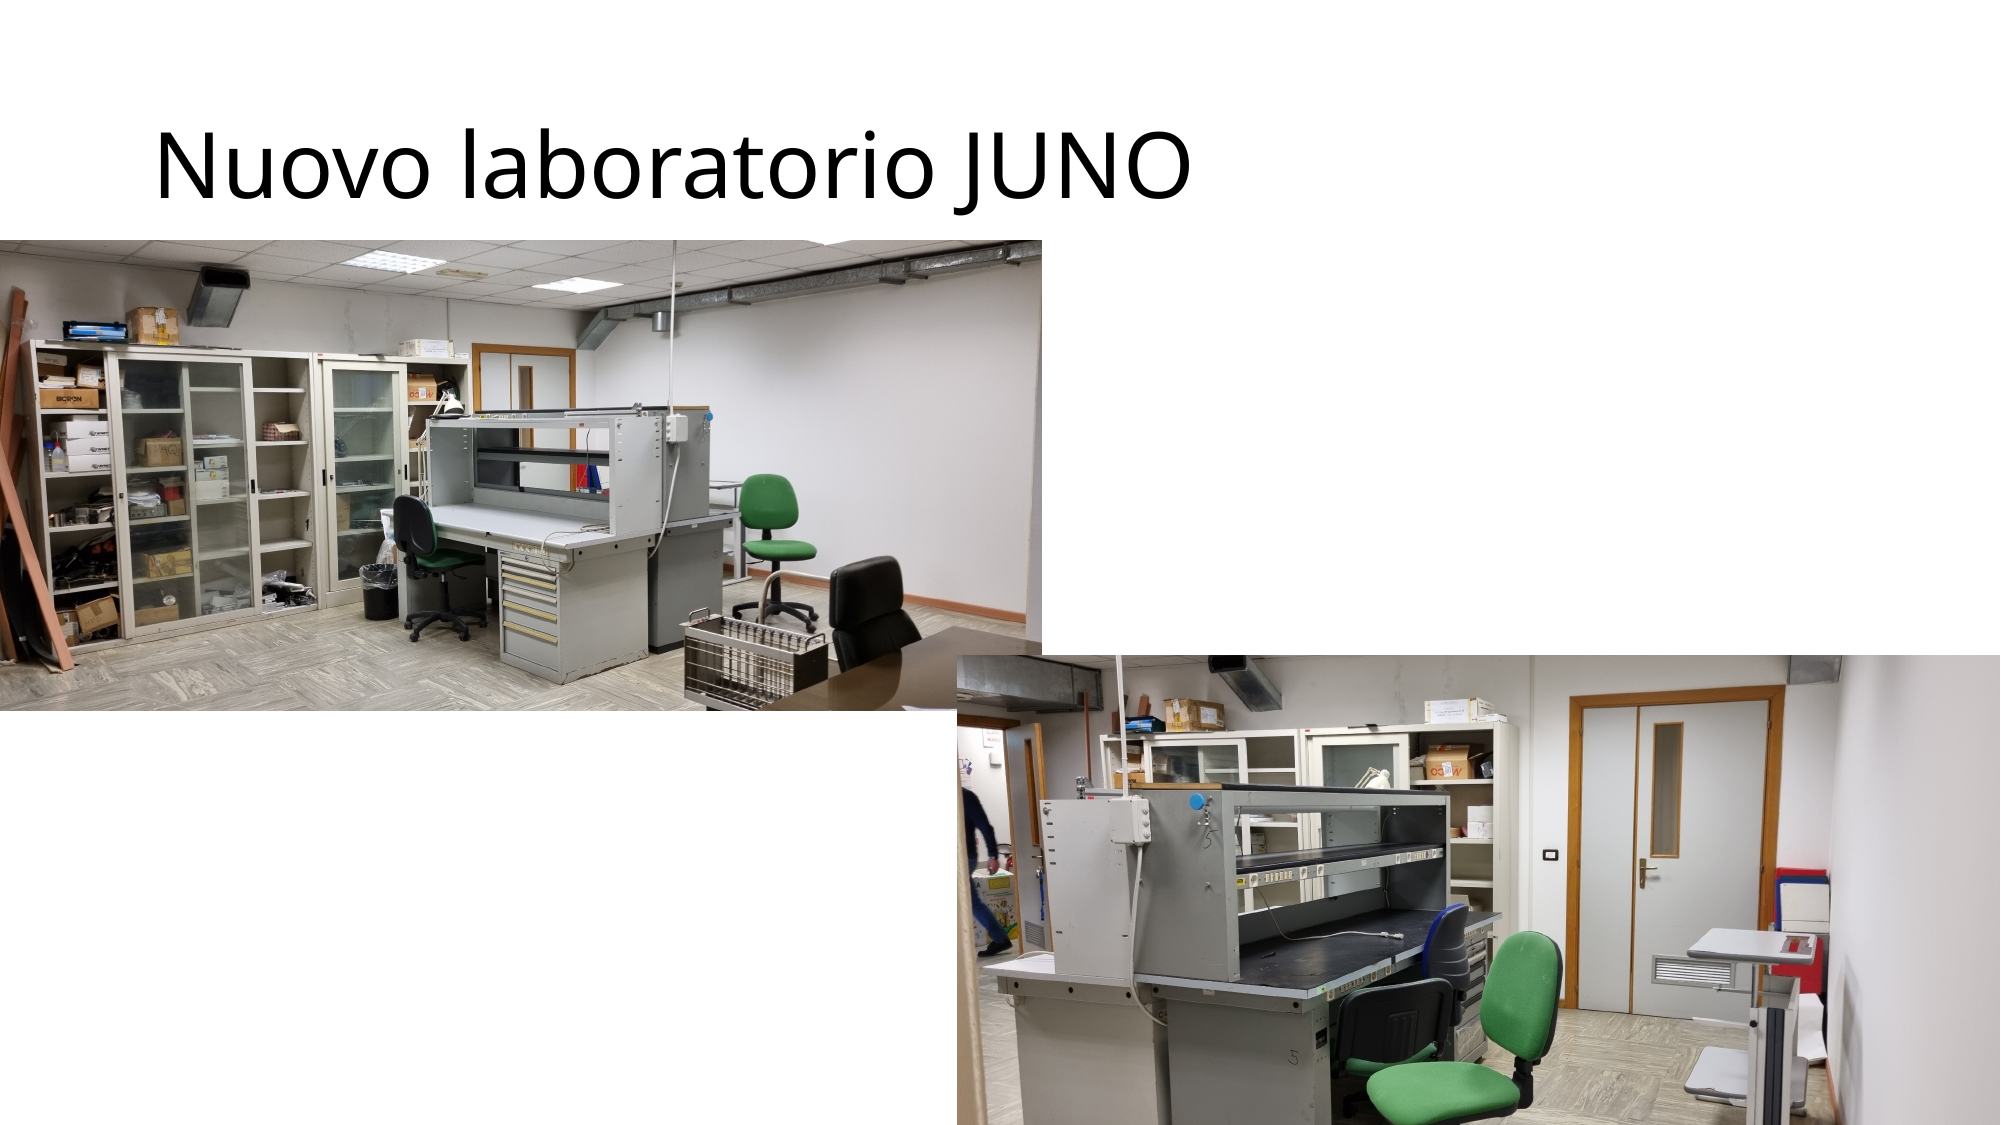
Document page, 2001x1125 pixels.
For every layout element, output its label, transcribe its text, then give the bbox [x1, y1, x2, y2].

title Nuovo laboratorio JUNO [137, 59, 1863, 278]
picture [0, 240, 2000, 1125]
